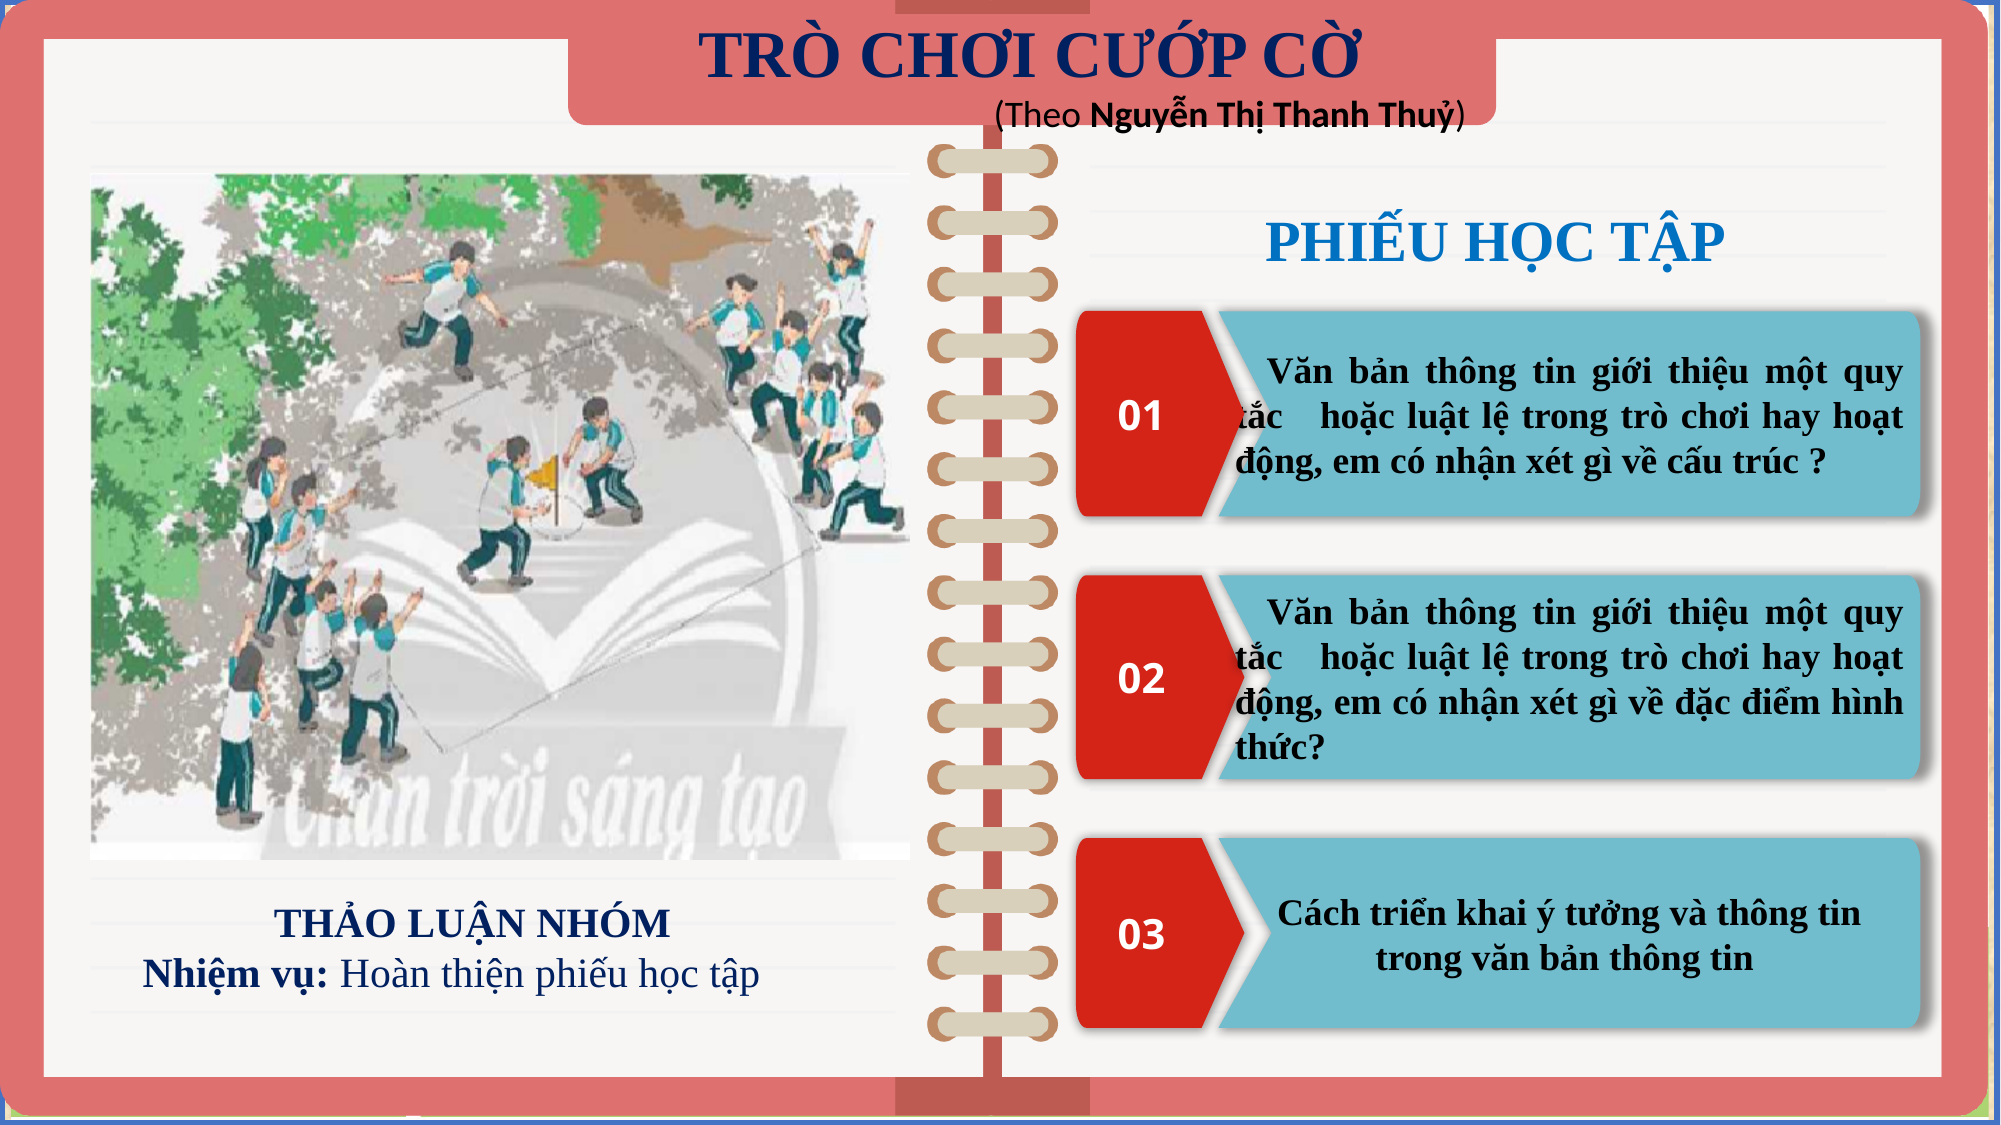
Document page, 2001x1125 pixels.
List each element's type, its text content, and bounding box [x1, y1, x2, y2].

text_box Văn bản thông tin giới thiệu một quy tắc hoặc luật lệ trong trò chơi hay hoạt động, em có nhận xét gì về cấu trúc ? [1216, 310, 1922, 518]
text_box 03 [1074, 837, 1246, 1029]
text_box TRÒ CHƠI CƯỚP CỜ (Theo Nguyễn Thị Thanh Thuỷ) [569, 3, 1546, 143]
text_box Văn bản thông tin giới thiệu một quy tắc hoặc luật lệ trong trò chơi hay hoạt động, em có nhận xét gì về đặc điểm hình thức? [1216, 574, 1922, 781]
text_box PHIẾU HỌC TẬP [1250, 196, 1742, 281]
picture [0, 0, 1994, 1120]
text_box THẢO LUẬN NHÓM Nhiệm vụ: Hoàn thiện phiếu học tập [63, 888, 882, 1004]
text_box 01 [1074, 309, 1246, 518]
text_box 02 [1074, 574, 1246, 781]
text_box Cách triển khai ý tưởng và thông tin trong văn bản thông tin [1216, 837, 1922, 1029]
